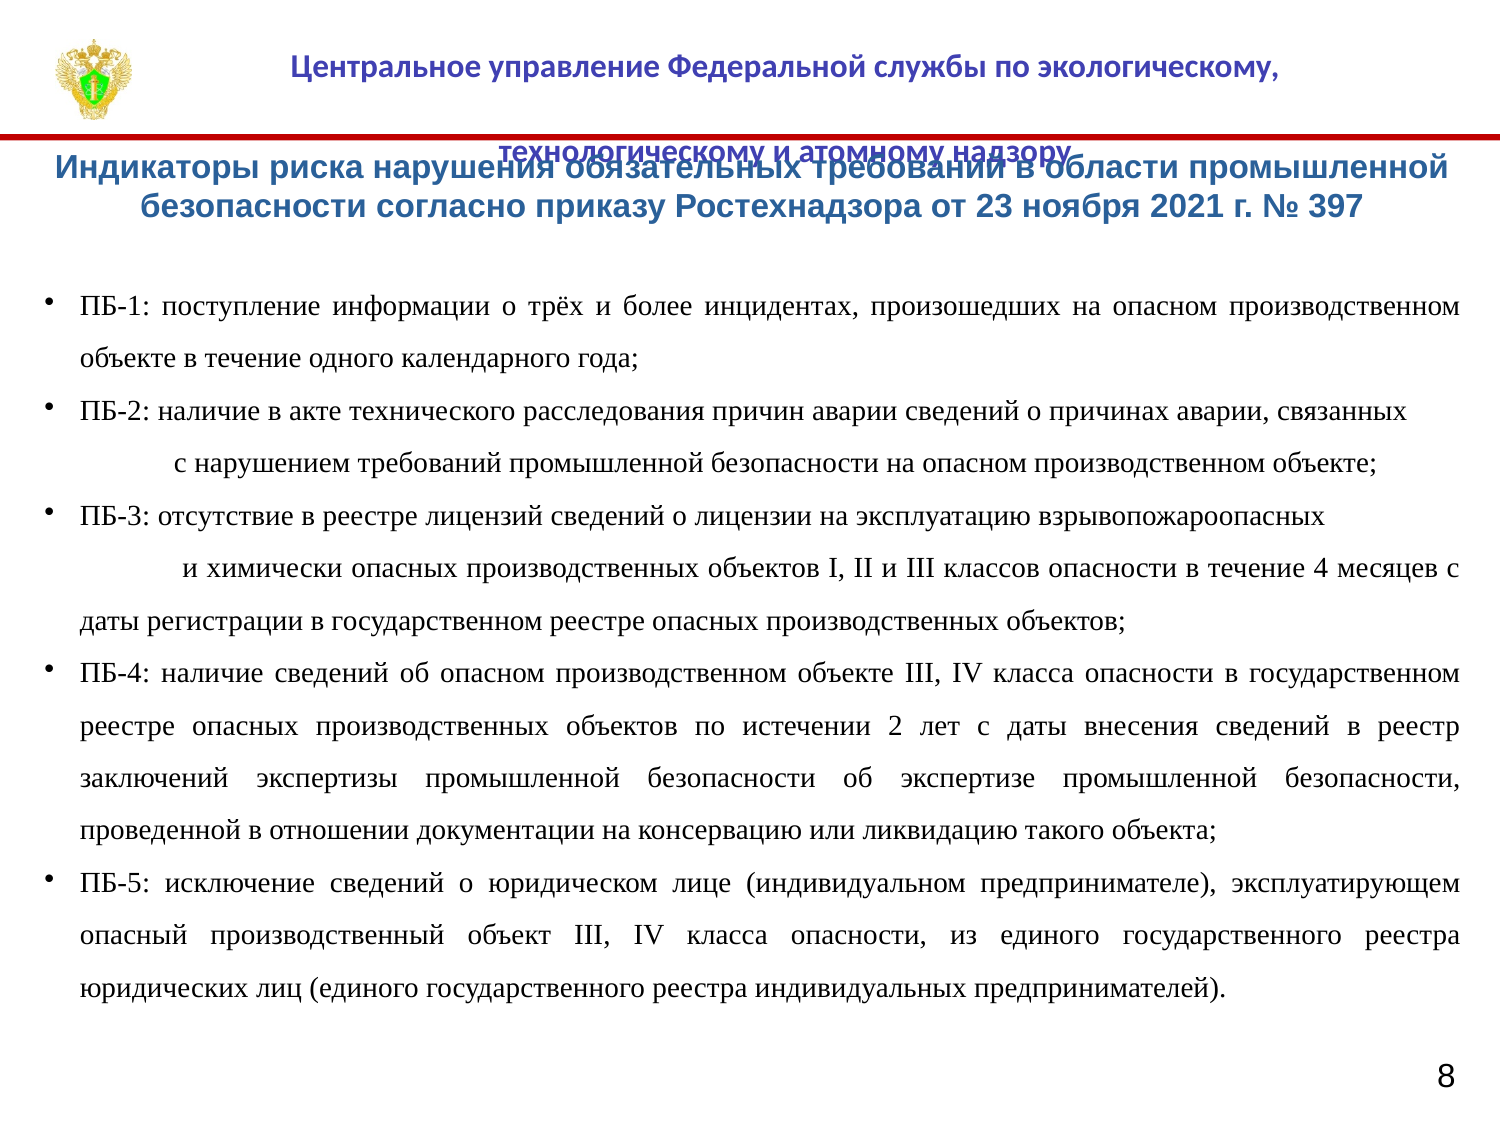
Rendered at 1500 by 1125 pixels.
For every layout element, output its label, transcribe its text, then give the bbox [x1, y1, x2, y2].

text_box Индикаторы риска нарушения обязательных требований в области промышленной безопасности согласно приказу Ростехнадзора от 23 ноября 2021 г. № 397 [29, 137, 1477, 236]
text_box 8 [1149, 1046, 1471, 1125]
text_box ПБ-1: поступление информации о трёх и более инцидентах, произошедших на опасном производственном объекте в течение одного календарного года; ПБ-2: наличие в акте технического расследования причин аварии сведений о причинах аварии, связанных с нарушением требований промышленной безопасности на опасном производственном объекте; ПБ-3: отсутствие в реестре лицензий сведений о лицензии на эксплуатацию взрывопожароопасных и химически опасных производственных объектов I, II и III классов опасности в течение 4 месяцев с даты регистрации в государственном реестре опасных производственных объектов; ПБ-4: наличие сведений об опасном производственном объекте III, IV класса опасности в государственном реестре опасных производственных объектов по истечении 2 лет с даты внесения сведений в реестр заключений экспертизы промышленной безопасности об экспертизе промышленной безопасности, проведенной в отношении документации на консервацию или ликвидацию такого объекта; ПБ-5: исключение сведений о юридическом лице (индивидуальном предпринимателе), эксплуатирующем опасный производственный объект III, IV класса опасности, из единого государственного реестра юридических лиц (единого государственного реестра индивидуальных предпринимателей). [29, 261, 1477, 1098]
text_box Центральное управление Федеральной службы по экологическому, технологическому и атомному надзору [272, 36, 1299, 118]
picture [54, 38, 132, 120]
